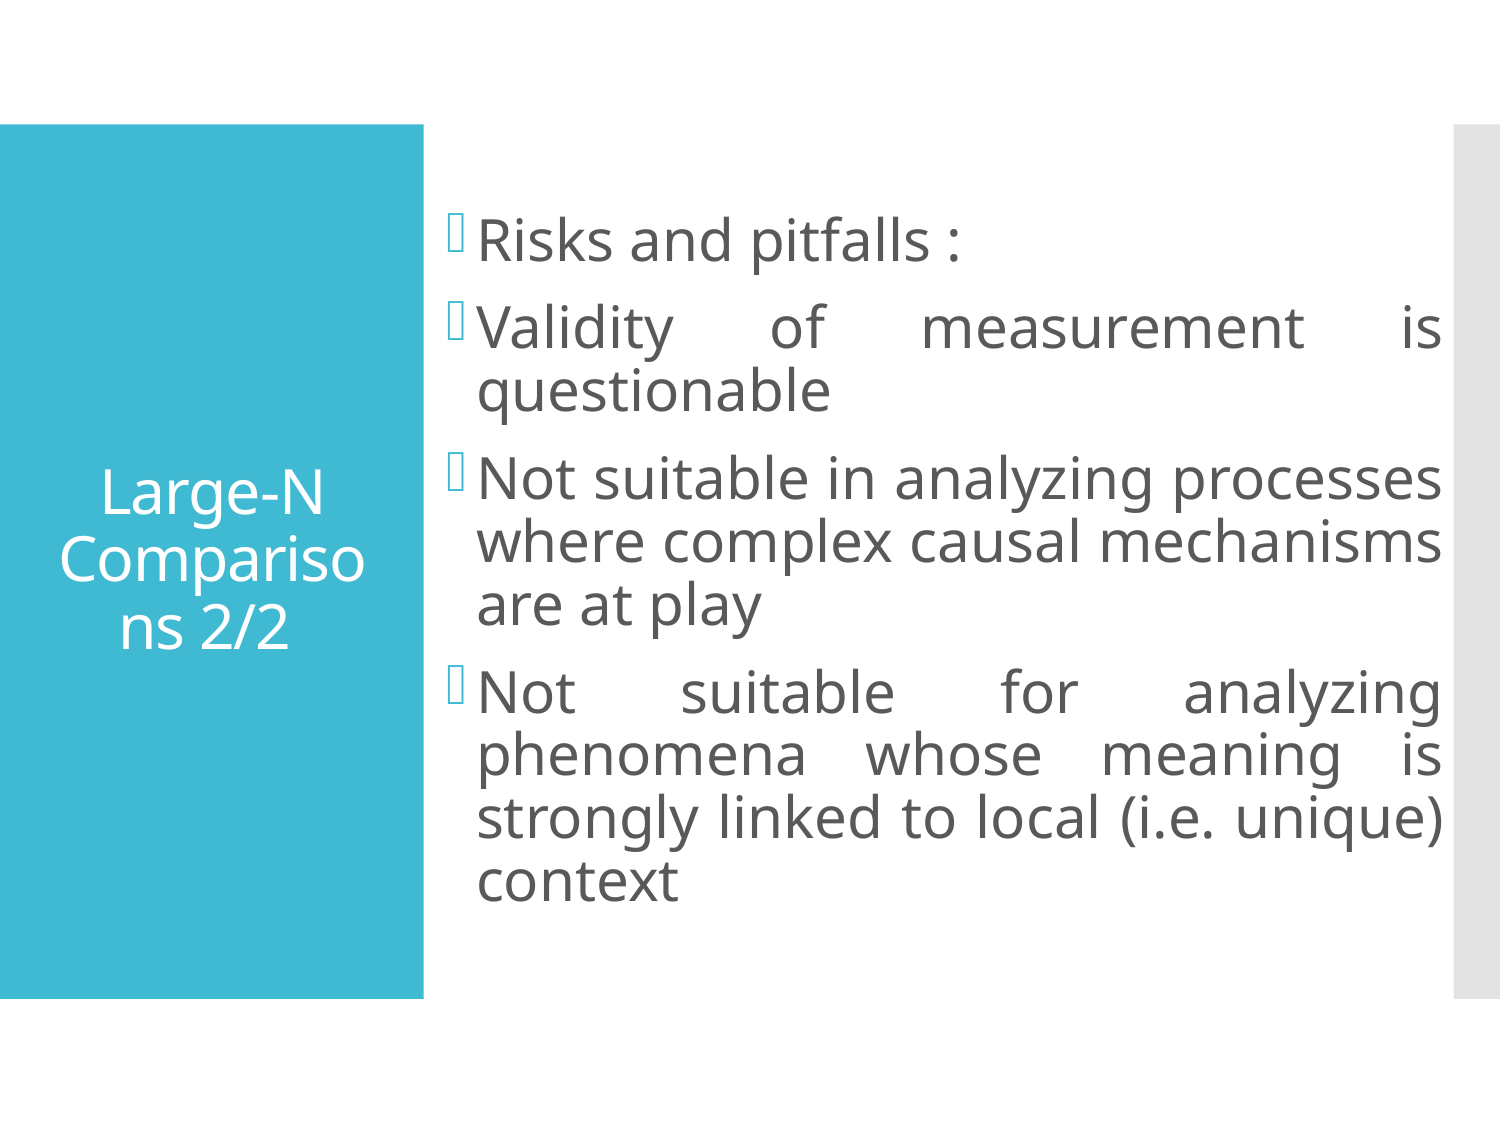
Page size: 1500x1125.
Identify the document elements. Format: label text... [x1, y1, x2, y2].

title Large-N Comparisons 2/2 [31, 184, 394, 940]
list Risks and pitfalls : Validity of measurement is questionable Not suitable in analyzing processes where complex causal mechanisms are at play Not suitable for analyzing phenomena whose meaning is strongly linked to local (i.e. unique) context [431, 125, 1459, 1000]
